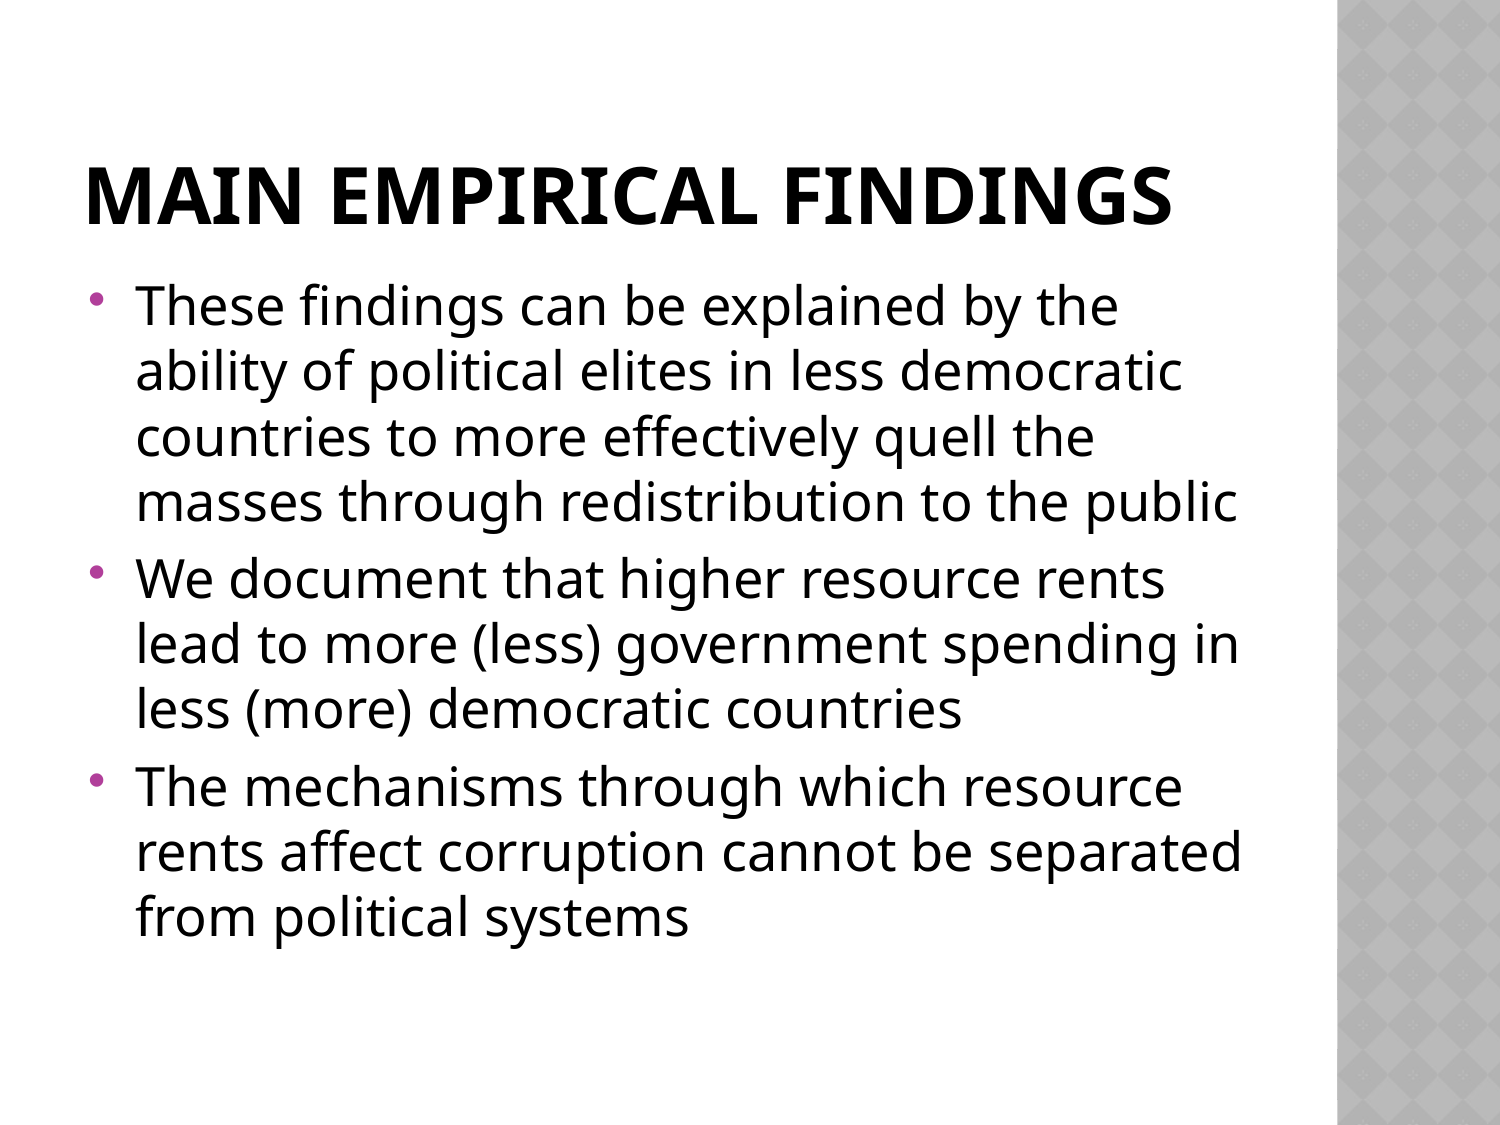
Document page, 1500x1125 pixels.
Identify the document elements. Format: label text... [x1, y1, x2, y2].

title main empirical findings [75, 52, 1263, 240]
list These findings can be explained by the ability of political elites in less democratic countries to more effectively quell the masses through redistribution to the public We document that higher resource rents lead to more (less) government spending in less (more) democratic countries The mechanisms through which resource rents affect corruption cannot be separated from political systems [74, 263, 1263, 1095]
